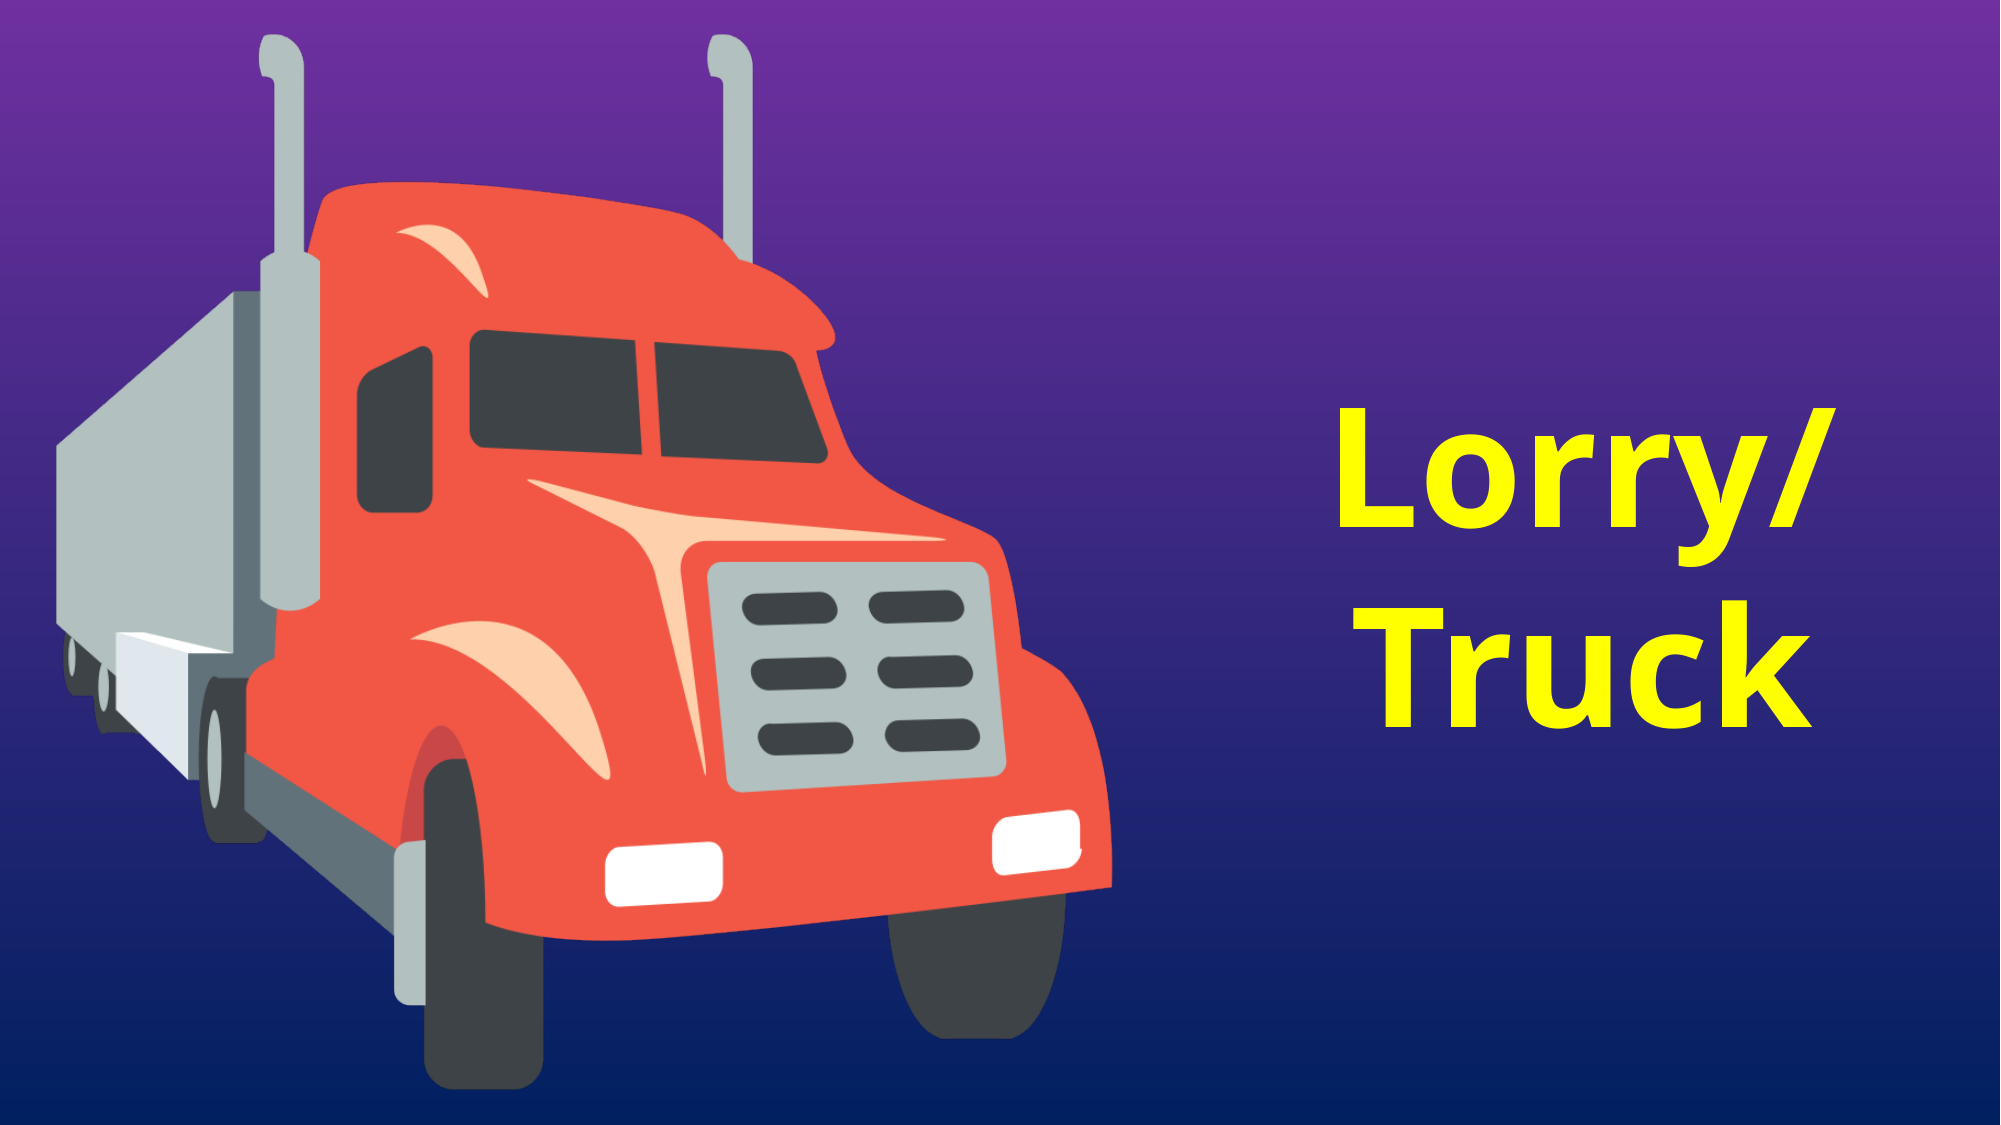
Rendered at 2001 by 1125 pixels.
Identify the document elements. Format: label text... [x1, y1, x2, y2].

text_box Lorry/ Truck [1147, 352, 2000, 768]
picture [21, 0, 1147, 1125]
